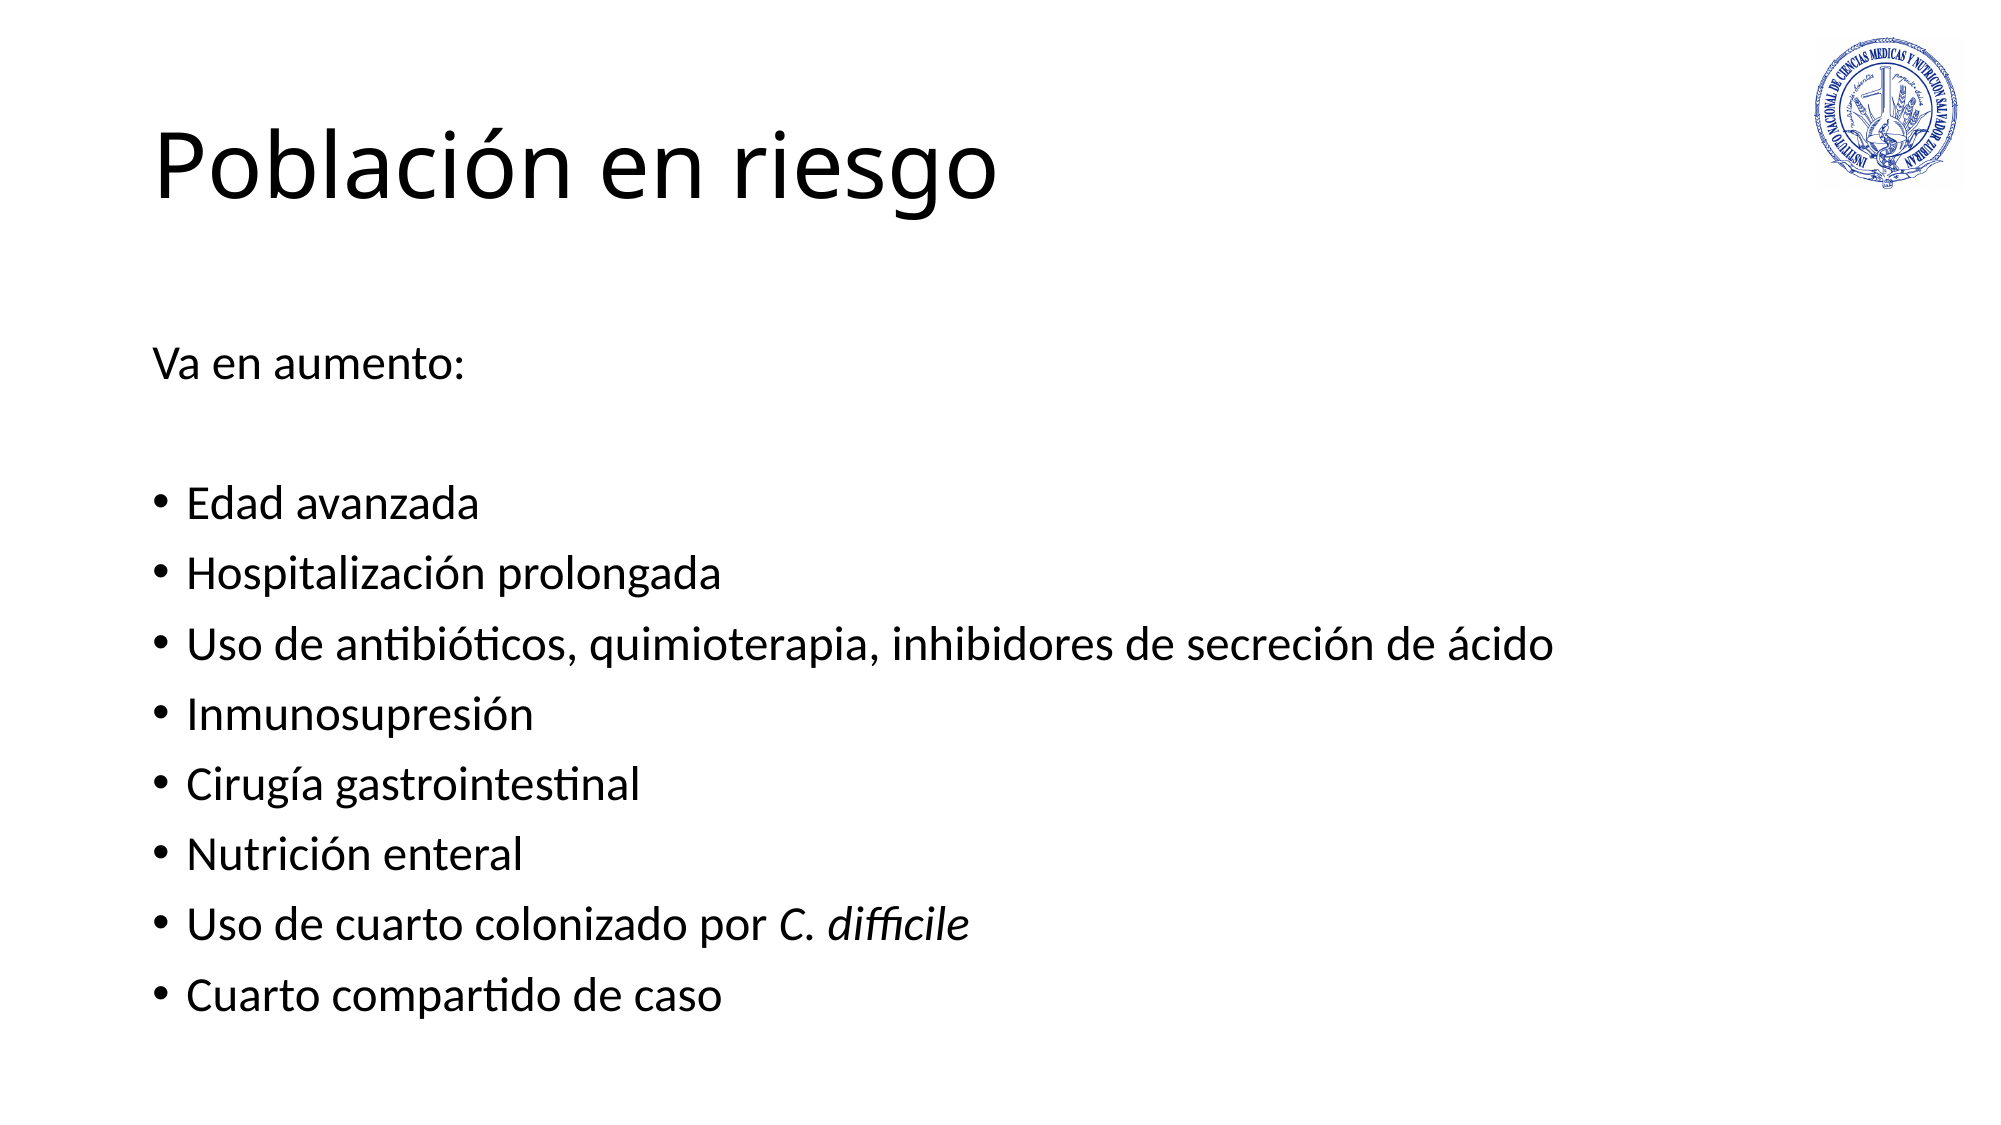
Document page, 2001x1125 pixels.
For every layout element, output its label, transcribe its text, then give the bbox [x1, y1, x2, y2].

picture [1814, 37, 1964, 191]
list Va en aumento: Edad avanzada Hospitalización prolongada Uso de antibióticos, quimioterapia, inhibidores de secreción de ácido Inmunosupresión Cirugía gastrointestinal Nutrición enteral Uso de cuarto colonizado por C. difficile Cuarto compartido de caso [137, 253, 1817, 1032]
title Población en riesgo [137, 59, 1863, 278]
